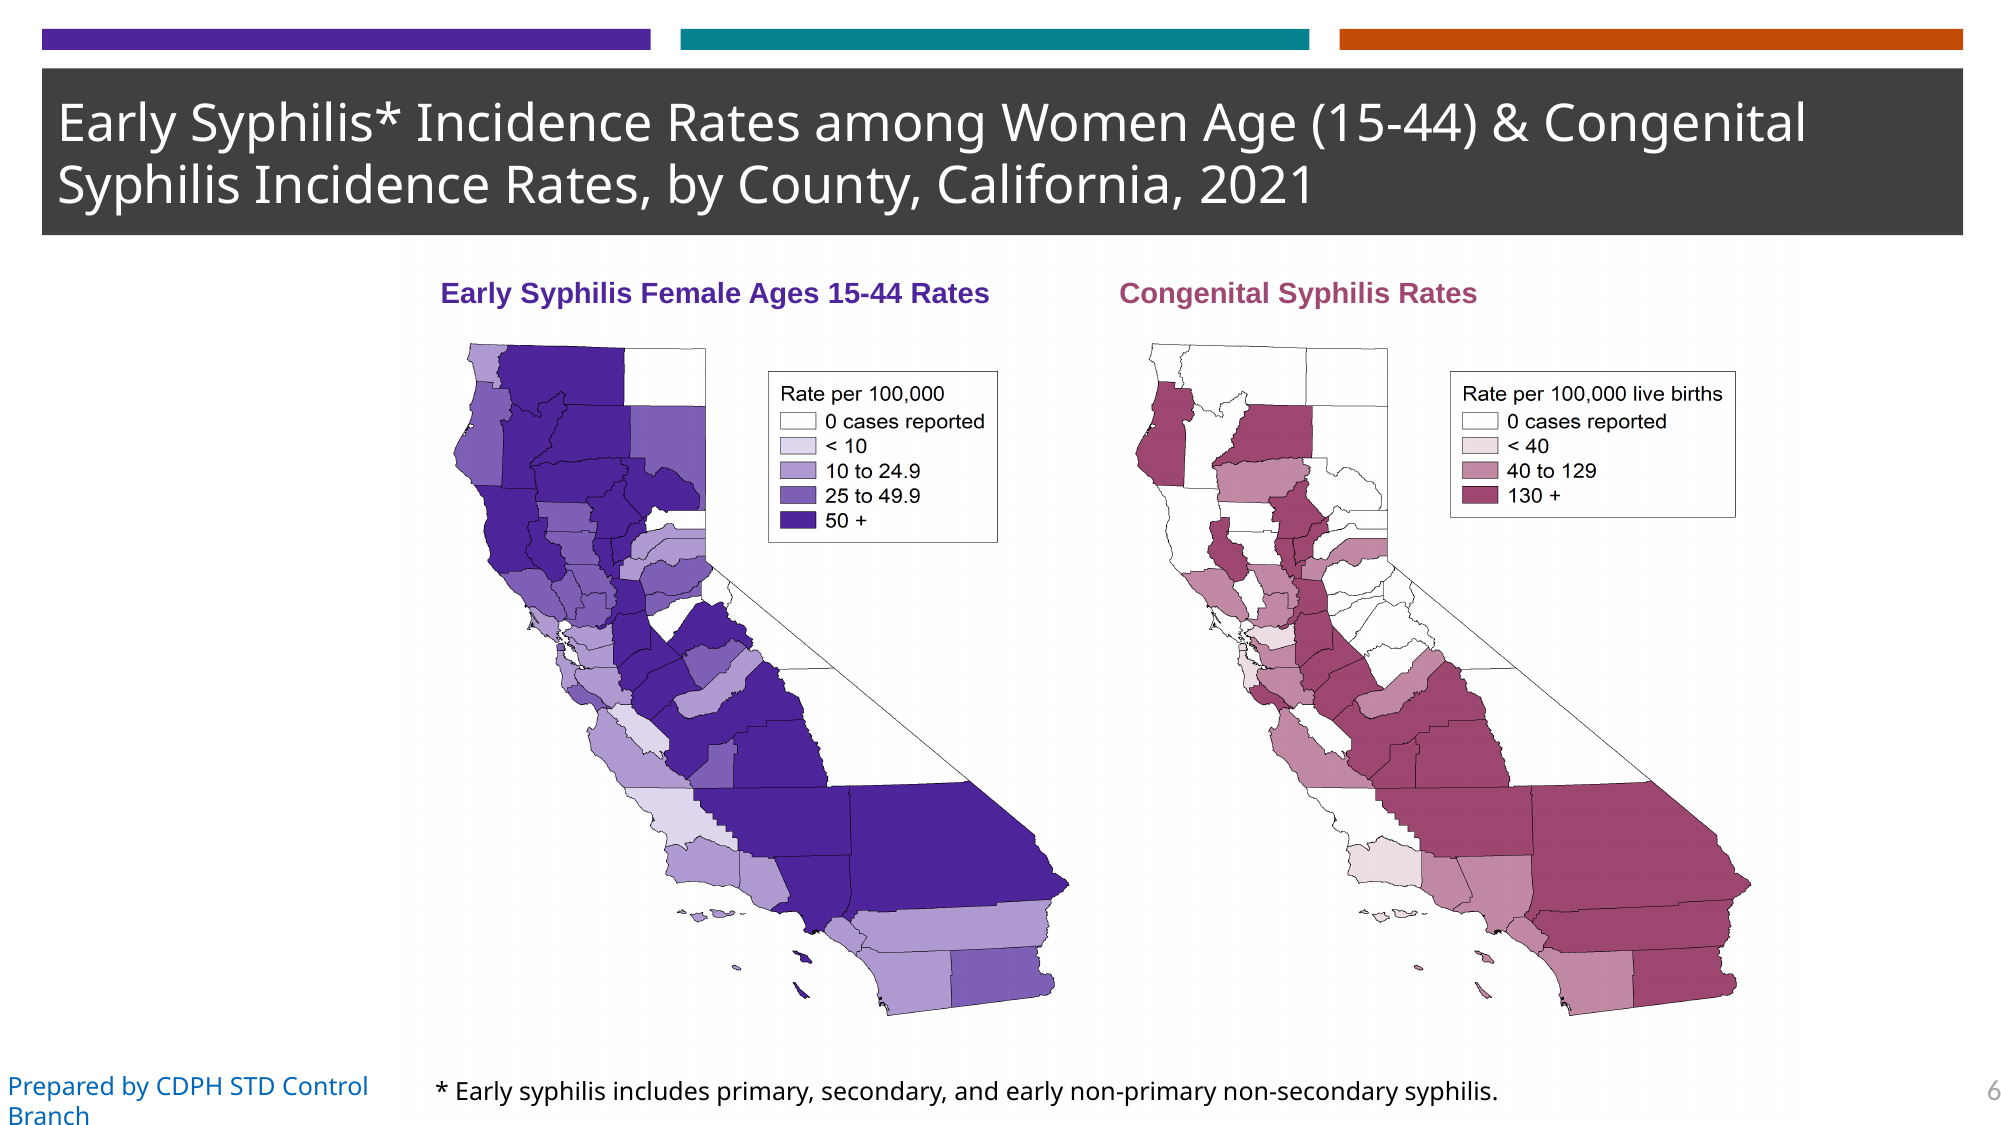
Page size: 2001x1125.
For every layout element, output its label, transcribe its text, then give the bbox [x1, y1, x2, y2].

title Early Syphilis* Incidence Rates among Women Age (15-44) & Congenital Syphilis Incidence Rates, by County, California, 2021 [42, 68, 1964, 236]
list * Early syphilis includes primary, secondary, and early non-primary non-secondary syphilis. [420, 1067, 1943, 1124]
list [399, 236, 1081, 1123]
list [1081, 236, 1805, 1123]
